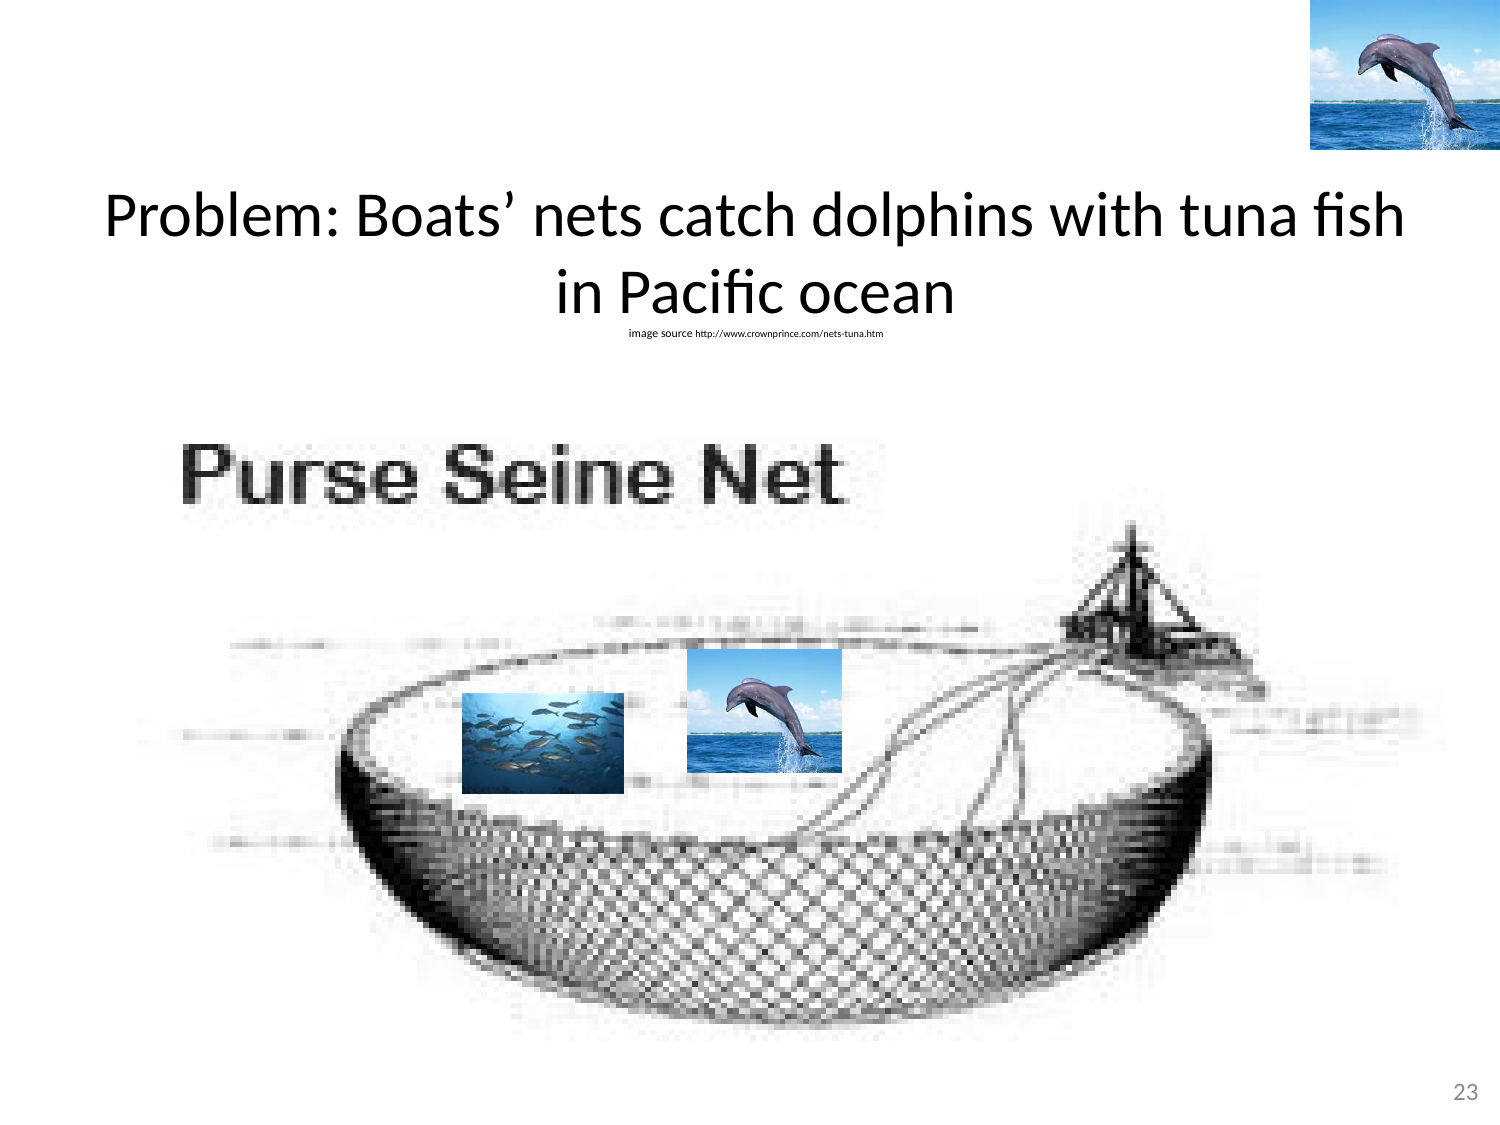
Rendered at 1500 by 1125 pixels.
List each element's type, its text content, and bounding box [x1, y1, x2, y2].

picture [137, 402, 1470, 1041]
picture [1310, 0, 1500, 151]
title Problem: Boats’ nets catch dolphins with tuna fish in Pacific ocean image source http://www.crownprince.com/nets-tuna.htm [81, 162, 1432, 350]
slide_number 23 [1431, 1060, 1494, 1121]
